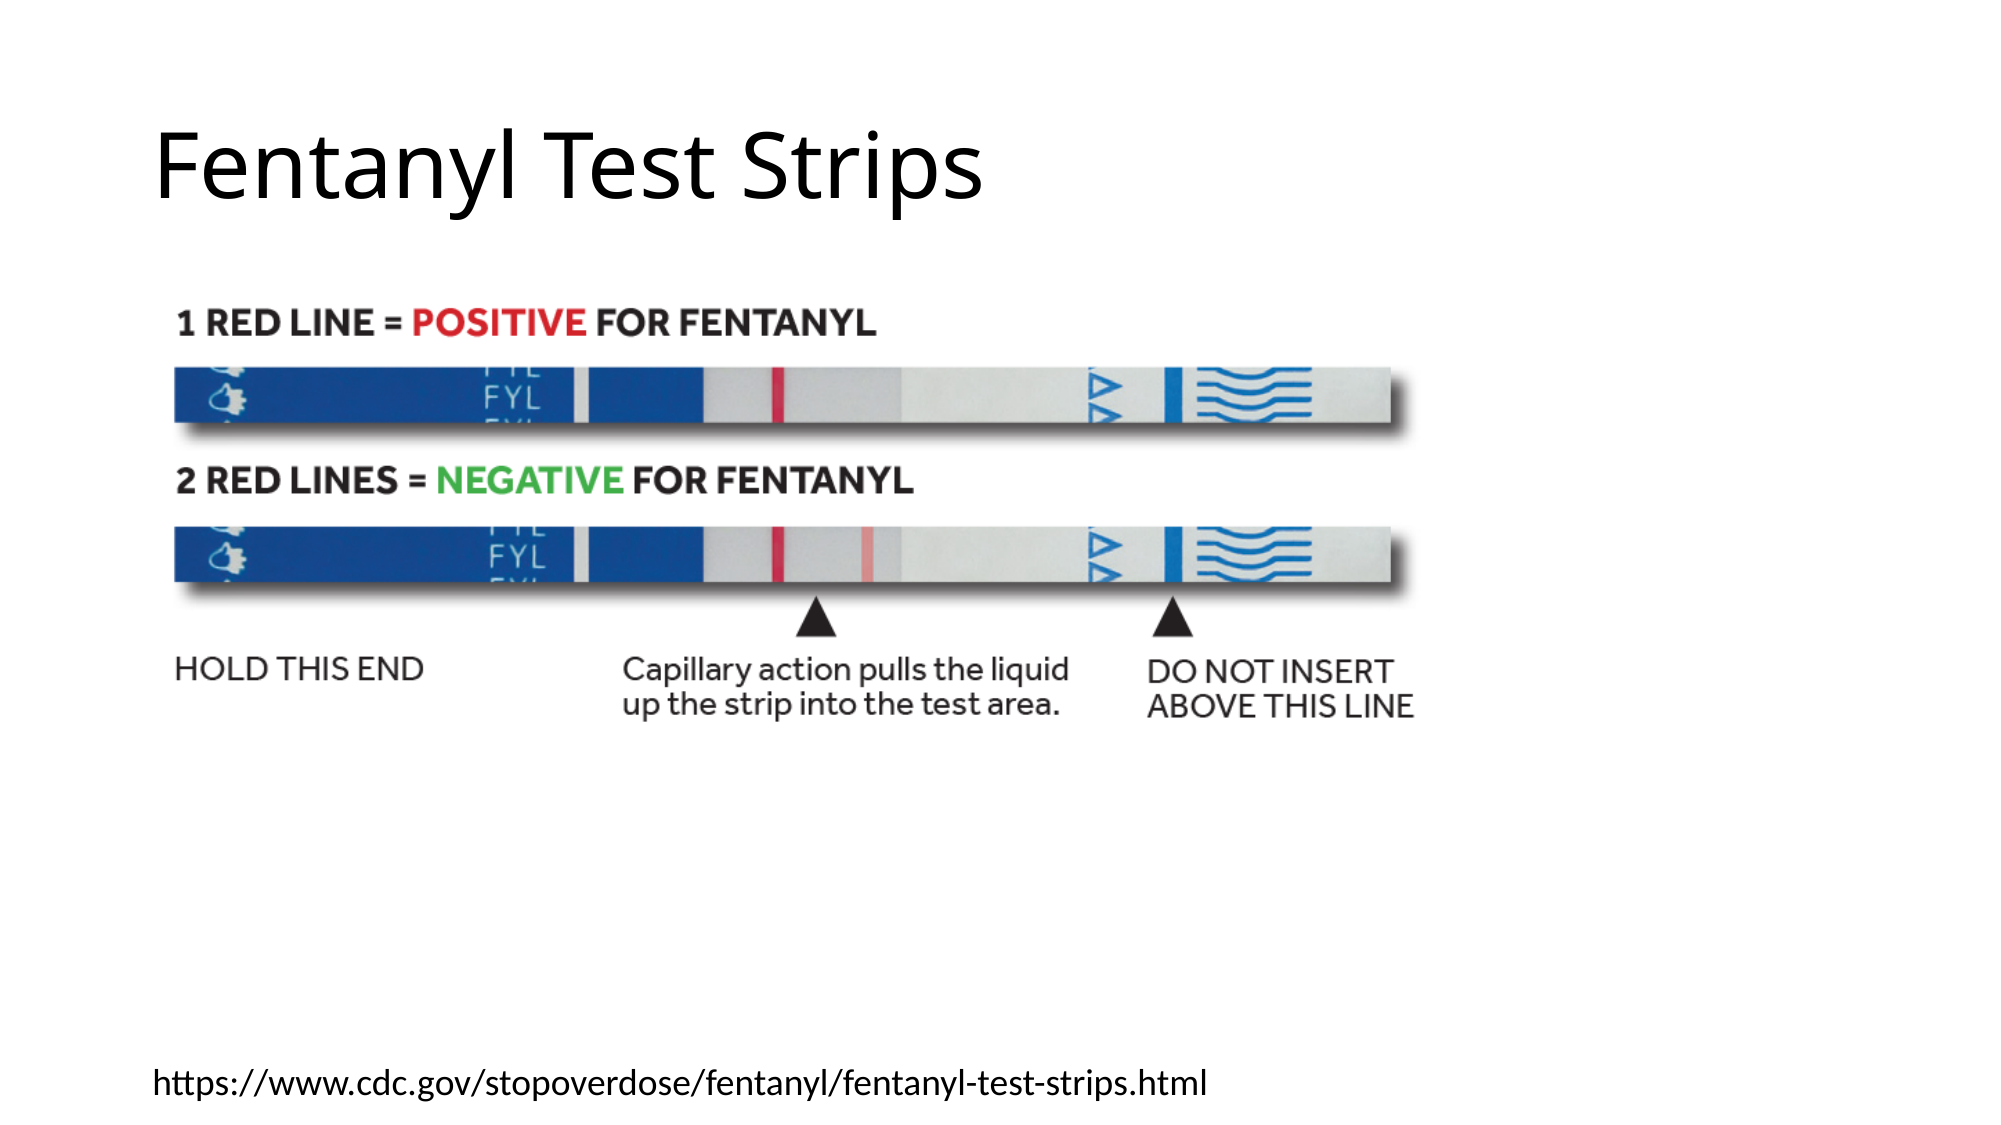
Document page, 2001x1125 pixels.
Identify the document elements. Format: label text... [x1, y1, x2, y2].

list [137, 282, 1438, 744]
title Fentanyl Test Strips [137, 59, 1863, 278]
text_box https://www.cdc.gov/stopoverdose/fentanyl/fentanyl-test-strips.html [137, 1050, 1706, 1110]
